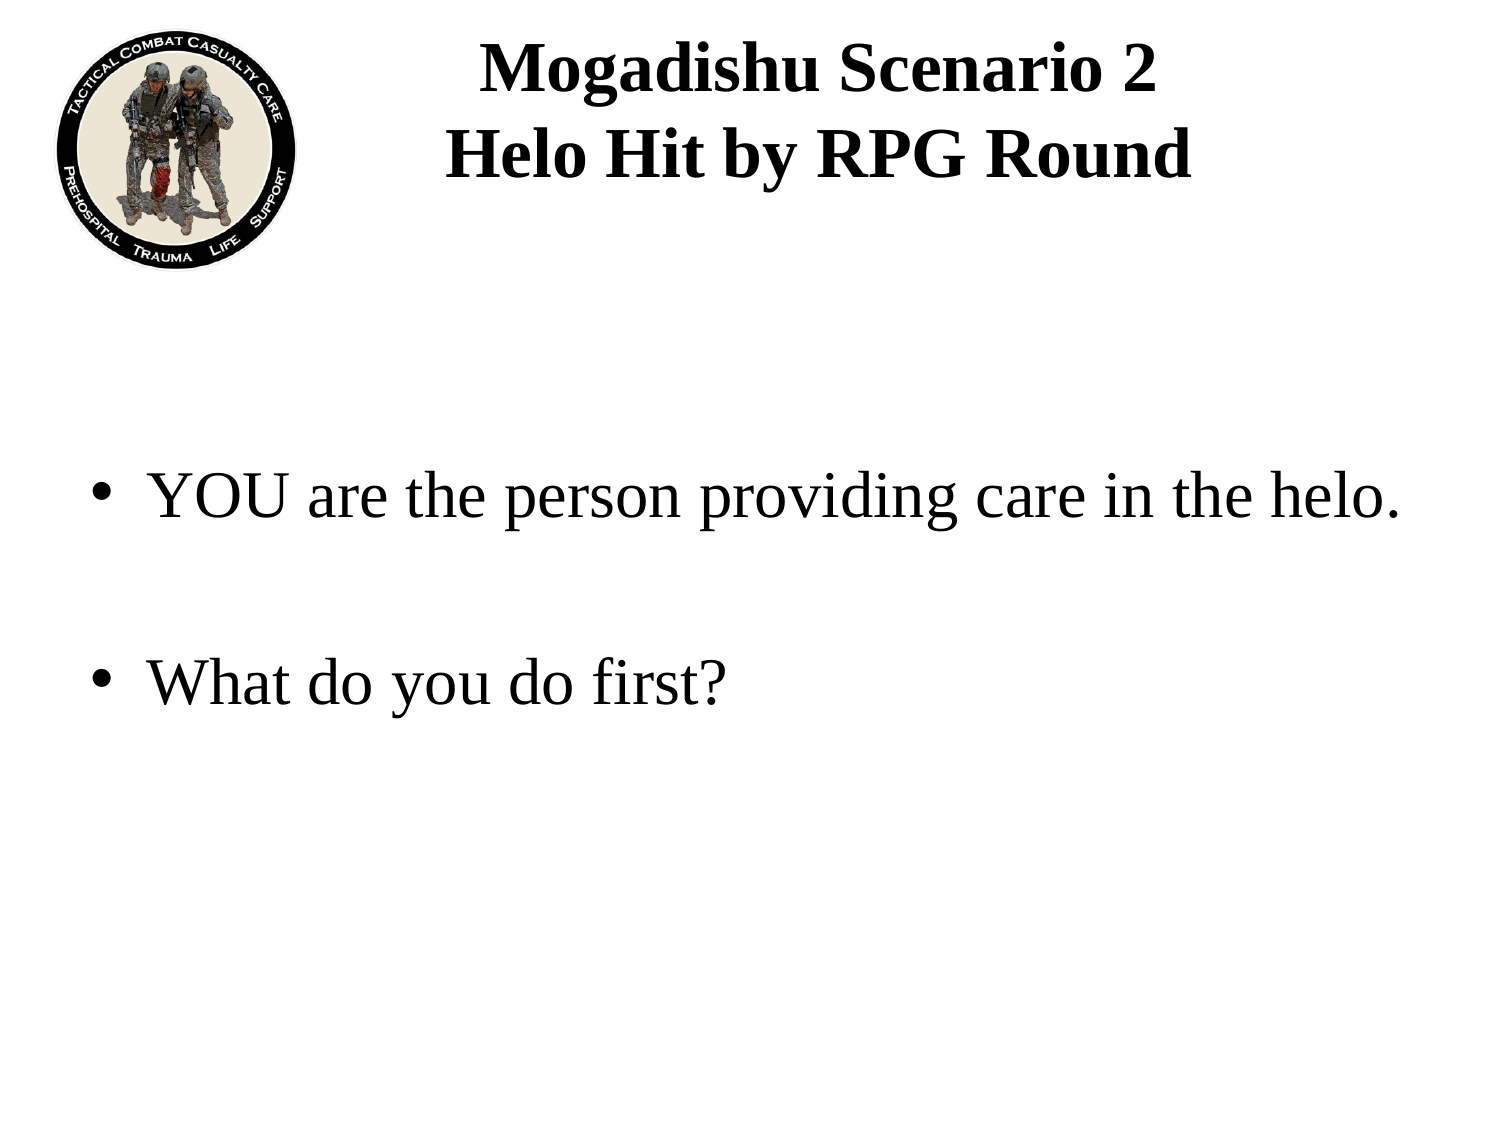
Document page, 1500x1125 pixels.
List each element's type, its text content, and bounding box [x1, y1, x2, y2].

title Mogadishu Scenario 2 Helo Hit by RPG Round [199, 12, 1438, 201]
list YOU are the person providing care in the helo. What do you do first? [74, 349, 1426, 863]
picture [50, 24, 300, 275]
